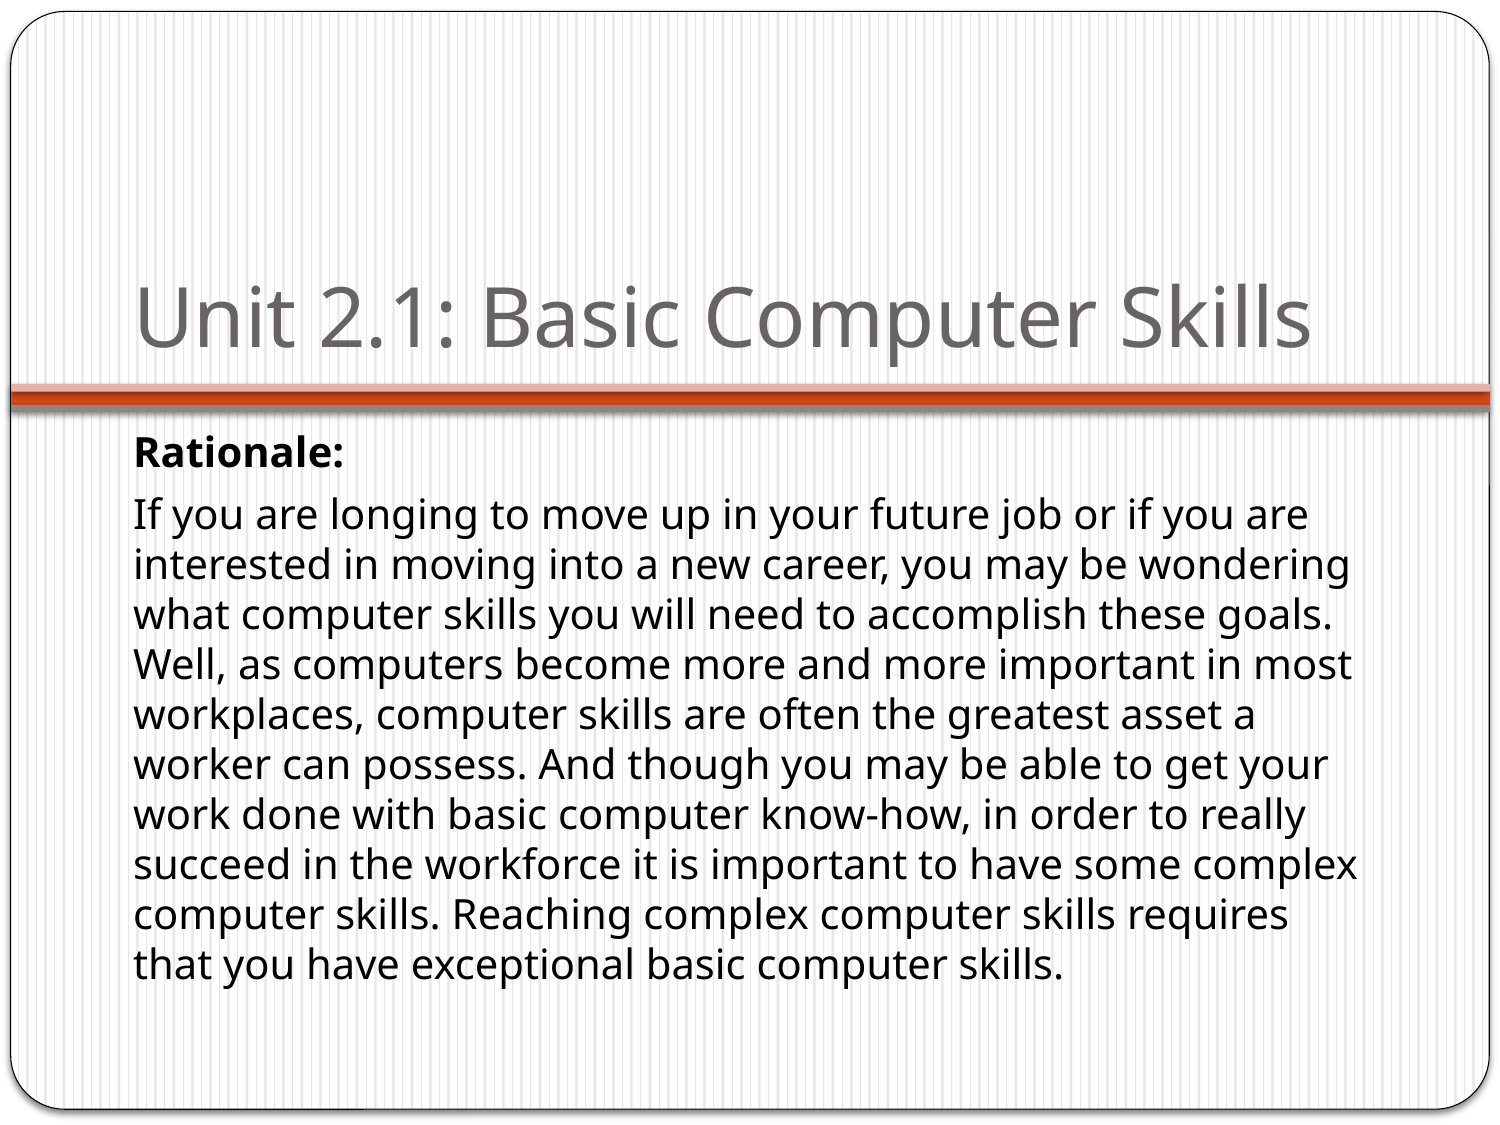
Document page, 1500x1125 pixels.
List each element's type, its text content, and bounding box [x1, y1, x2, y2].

list Rationale: If you are longing to move up in your future job or if you are interested in moving into a new career, you may be wondering what computer skills you will need to accomplish these goals. Well, as computers become more and more important in most workplaces, computer skills are often the greatest asset a worker can possess. And though you may be able to get your work done with basic computer know-how, in order to really succeed in the workforce it is important to have some complex computer skills. Reaching complex computer skills requires that you have exceptional basic computer skills. [118, 417, 1394, 638]
title Unit 2.1: Basic Computer Skills [118, 156, 1394, 380]
